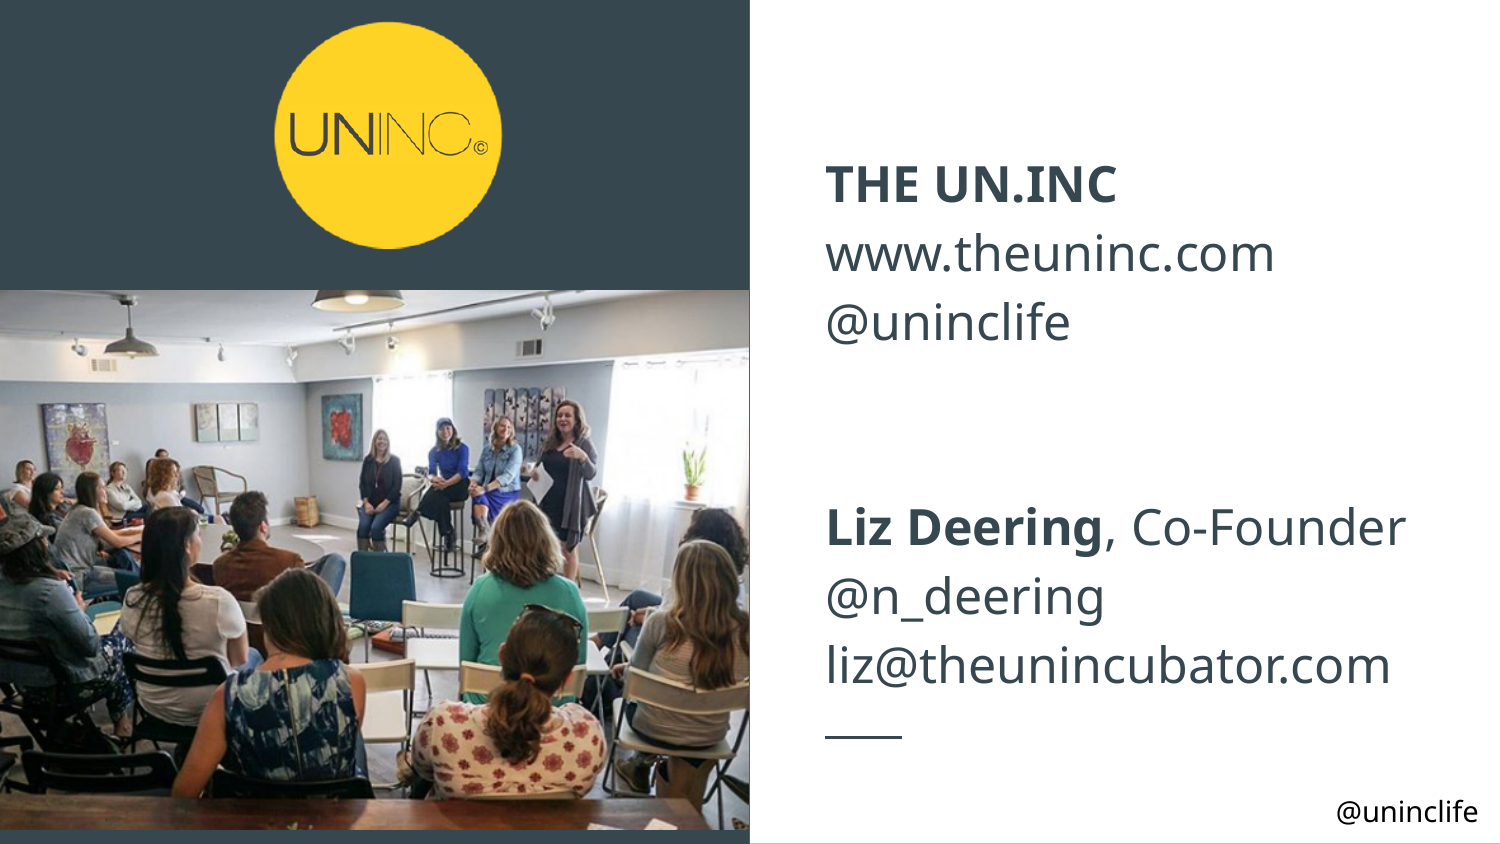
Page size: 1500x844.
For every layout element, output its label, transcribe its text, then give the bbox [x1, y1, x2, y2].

picture [0, 12, 972, 830]
text_box @uninclife [1320, 778, 1500, 844]
list THE UN.INC www.theuninc.com @uninclife Liz Deering, Co-Founder @n_deering liz@theunincubator.com [810, 68, 1474, 675]
